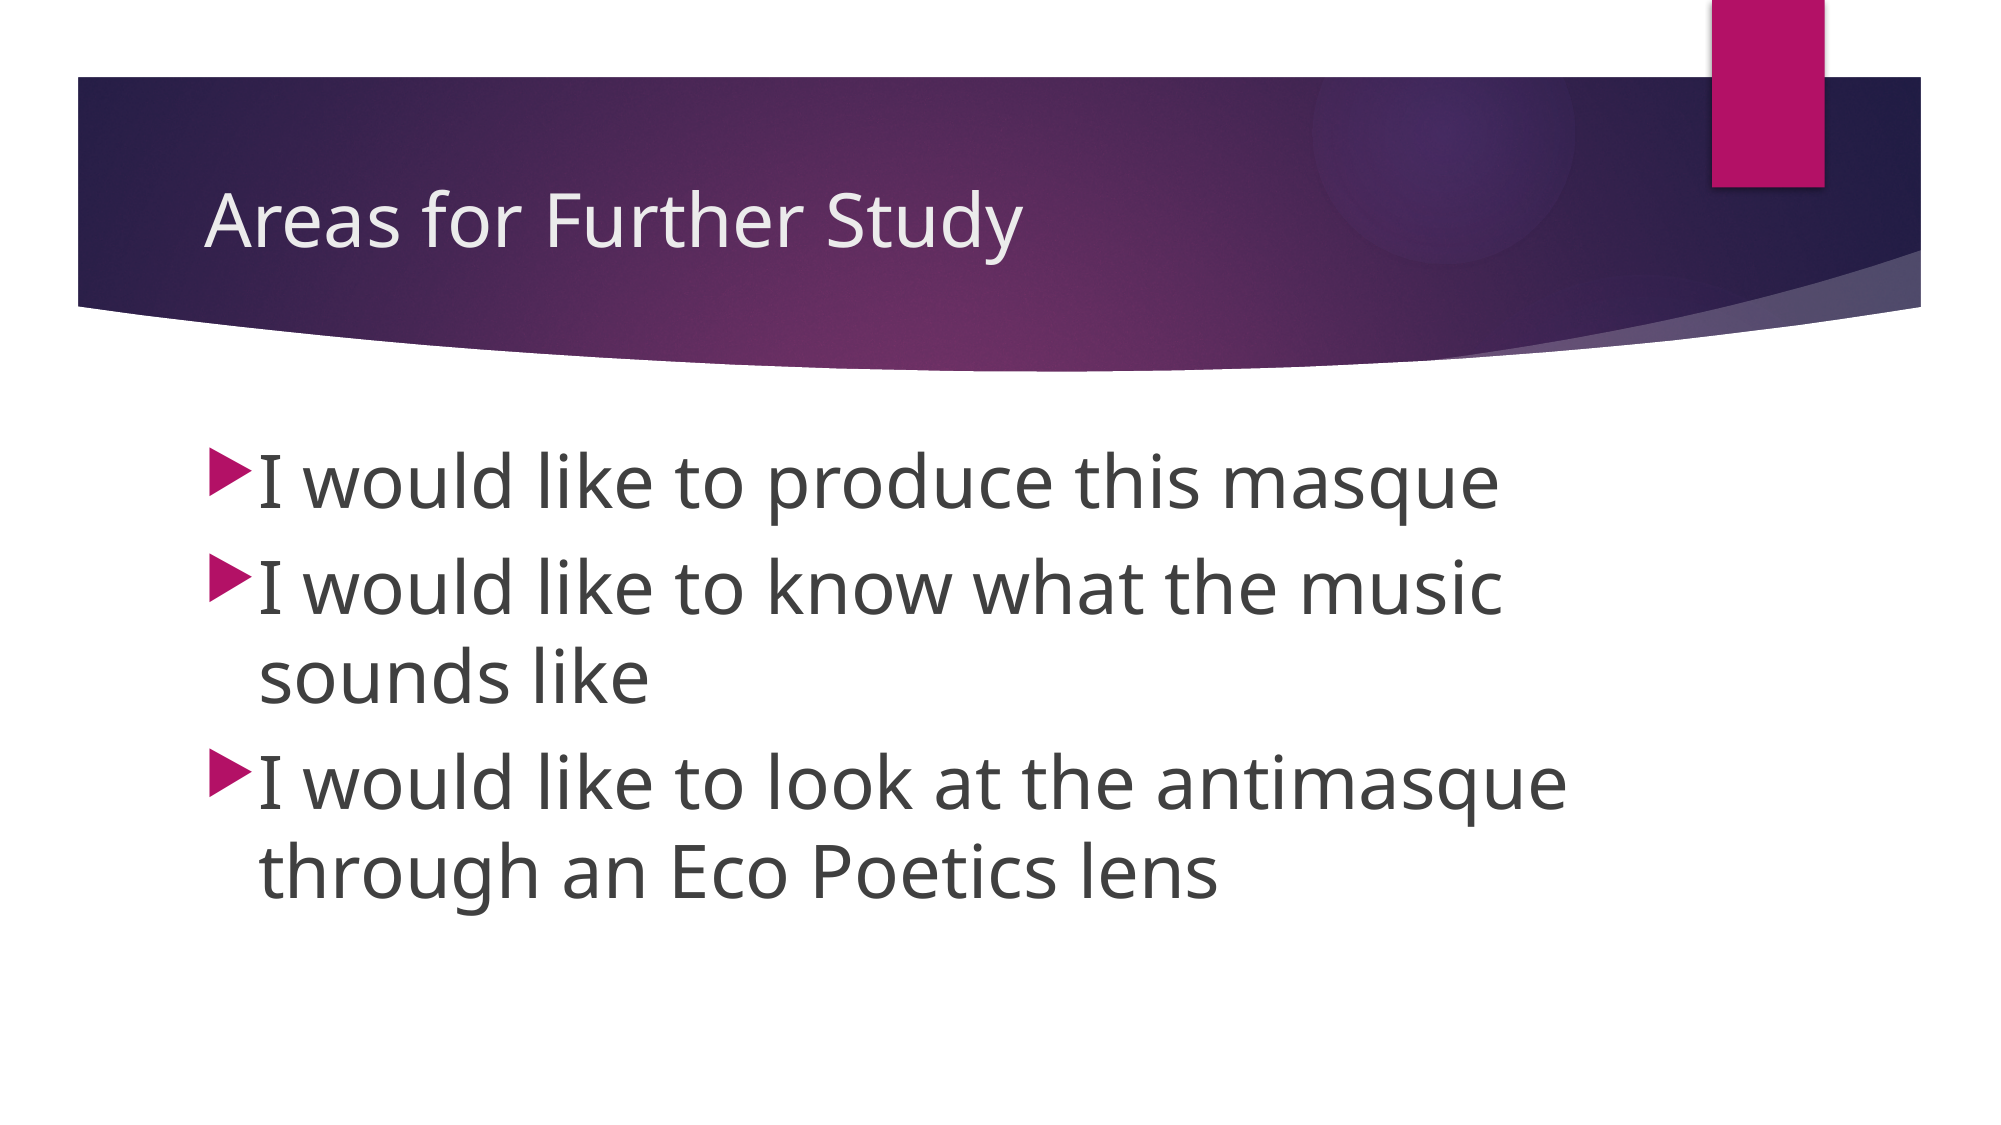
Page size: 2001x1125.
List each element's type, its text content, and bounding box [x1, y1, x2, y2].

list I would like to produce this masque I would like to know what the music sounds like I would like to look at the antimasque through an Eco Poetics lens [189, 427, 1638, 988]
title Areas for Further Study [189, 159, 1627, 276]
